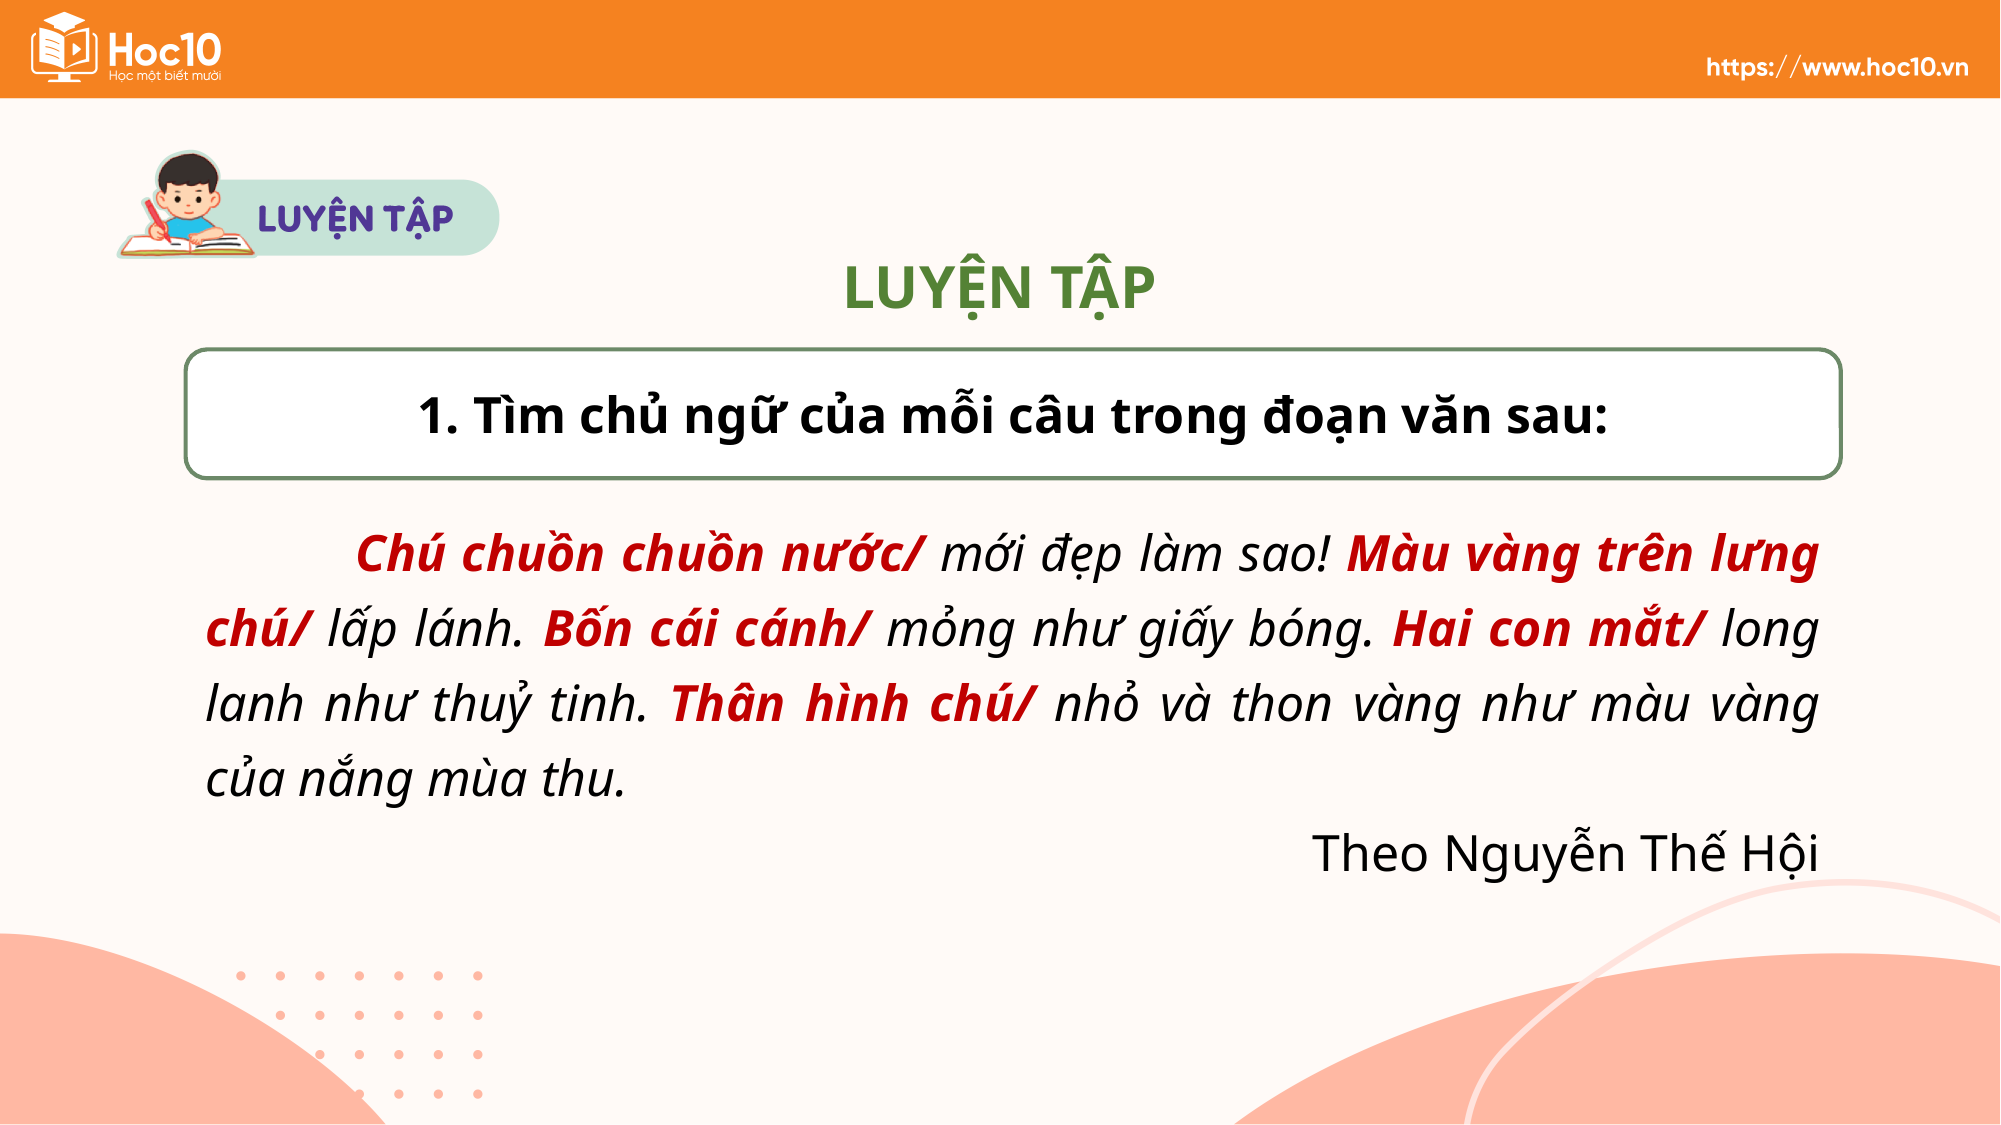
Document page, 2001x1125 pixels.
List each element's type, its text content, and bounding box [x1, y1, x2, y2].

picture [0, 0, 2001, 1125]
text_box 1. Tìm chủ ngữ của mỗi câu trong đoạn văn sau: [185, 349, 1841, 479]
text_box Chú chuồn chuồn nước/ mới đẹp làm sao! Màu vàng trên lưng chú/ lấp lánh. Bốn cái cánh/ mỏng như giấy bóng. Hai con mắt/ long lanh như thuỷ tinh. Thân hình chú/ nhỏ và thon vàng như màu vàng của nắng mùa thu. Theo Nguyễn Thế Hội [185, 496, 1841, 892]
text_box LUYỆN TẬP [721, 205, 1279, 330]
